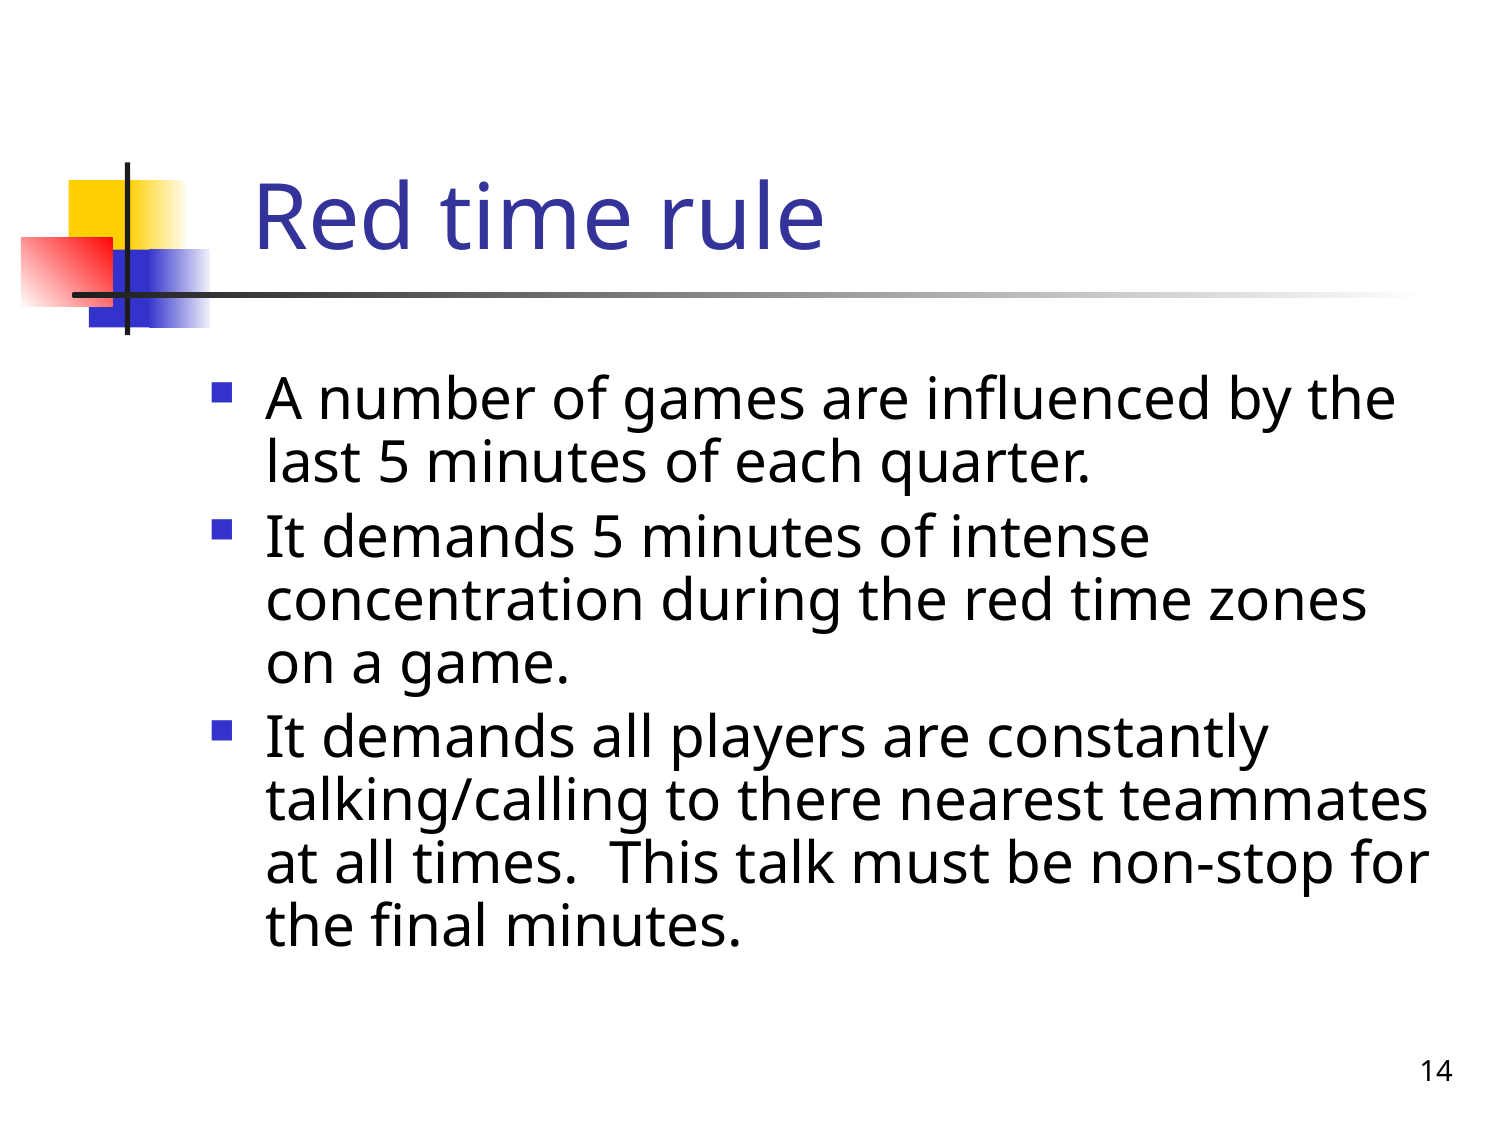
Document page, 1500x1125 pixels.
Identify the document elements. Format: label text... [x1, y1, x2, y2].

list A number of games are influenced by the last 5 minutes of each quarter. It demands 5 minutes of intense concentration during the red time zones on a game. It demands all players are constantly talking/calling to there nearest teammates at all times. This talk must be non-stop for the final minutes. [193, 361, 1470, 1007]
title Red time rule [188, 34, 1468, 276]
slide_number 14 [1154, 1023, 1468, 1100]
